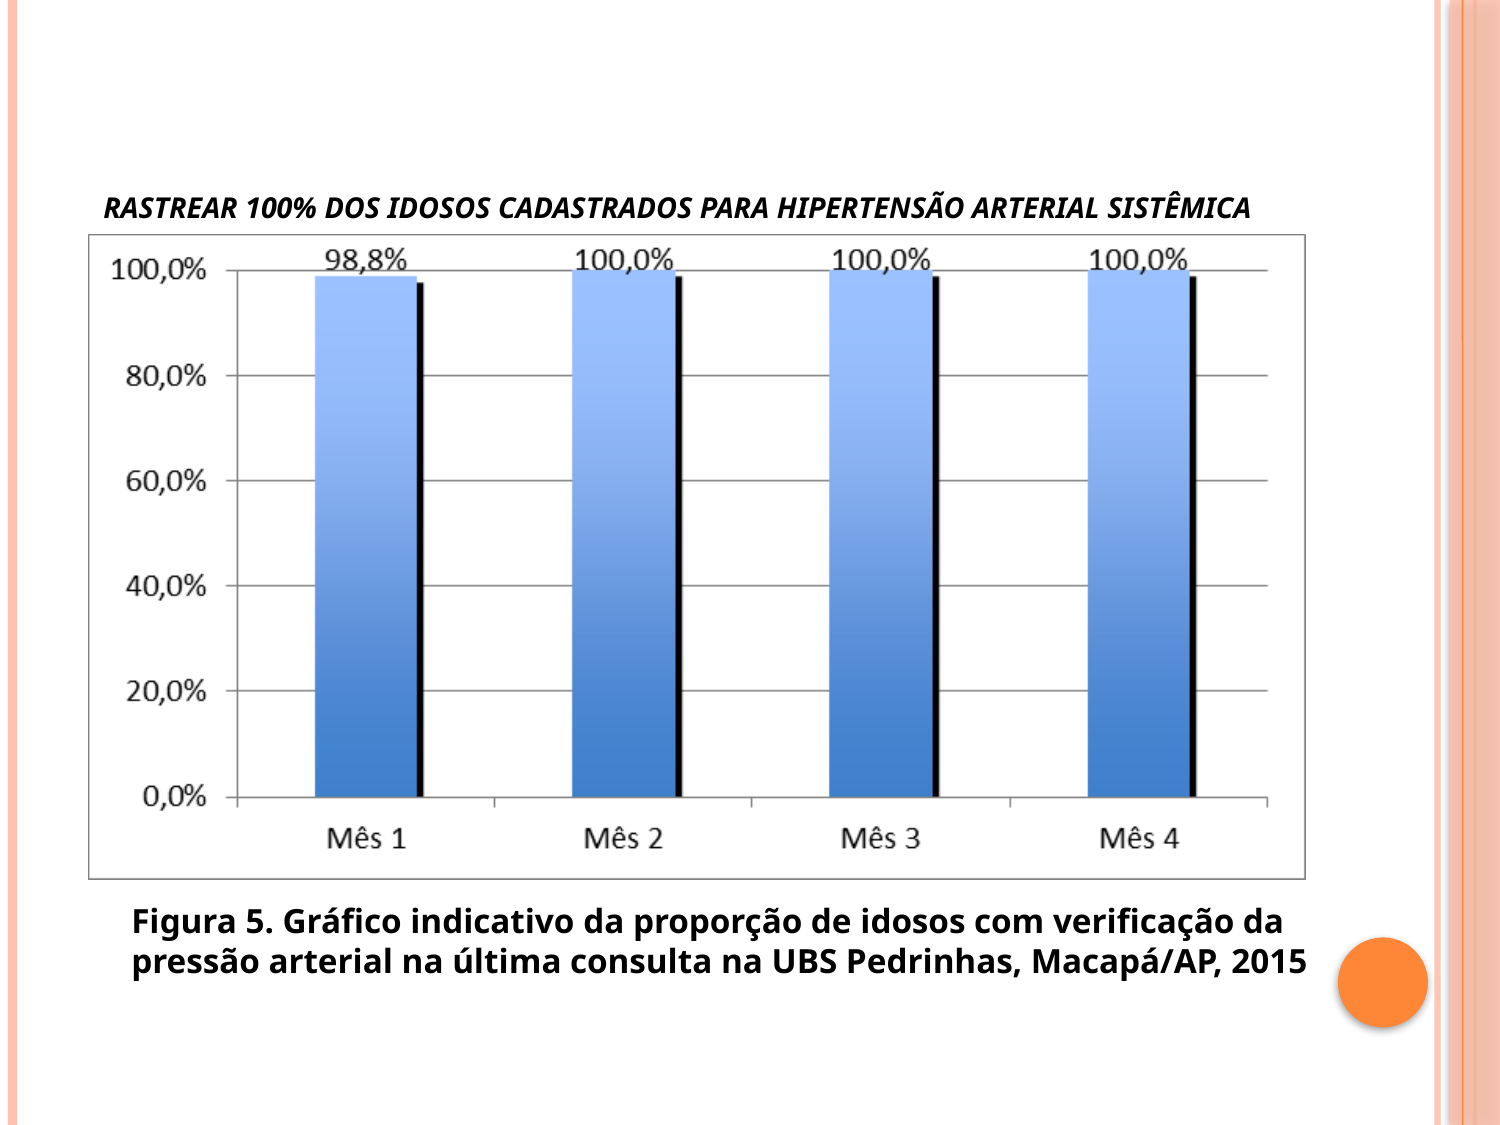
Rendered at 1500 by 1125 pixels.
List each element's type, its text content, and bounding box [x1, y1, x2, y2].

title Rastrear 100% dos idosos cadastrados para Hipertensão Arterial Sistêmica [88, 78, 1314, 266]
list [87, 233, 1306, 880]
text_box Figura 5. Gráfico indicativo da proporção de idosos com verificação da pressão arterial na última consulta na UBS Pedrinhas, Macapá/AP, 2015 [116, 893, 1324, 988]
